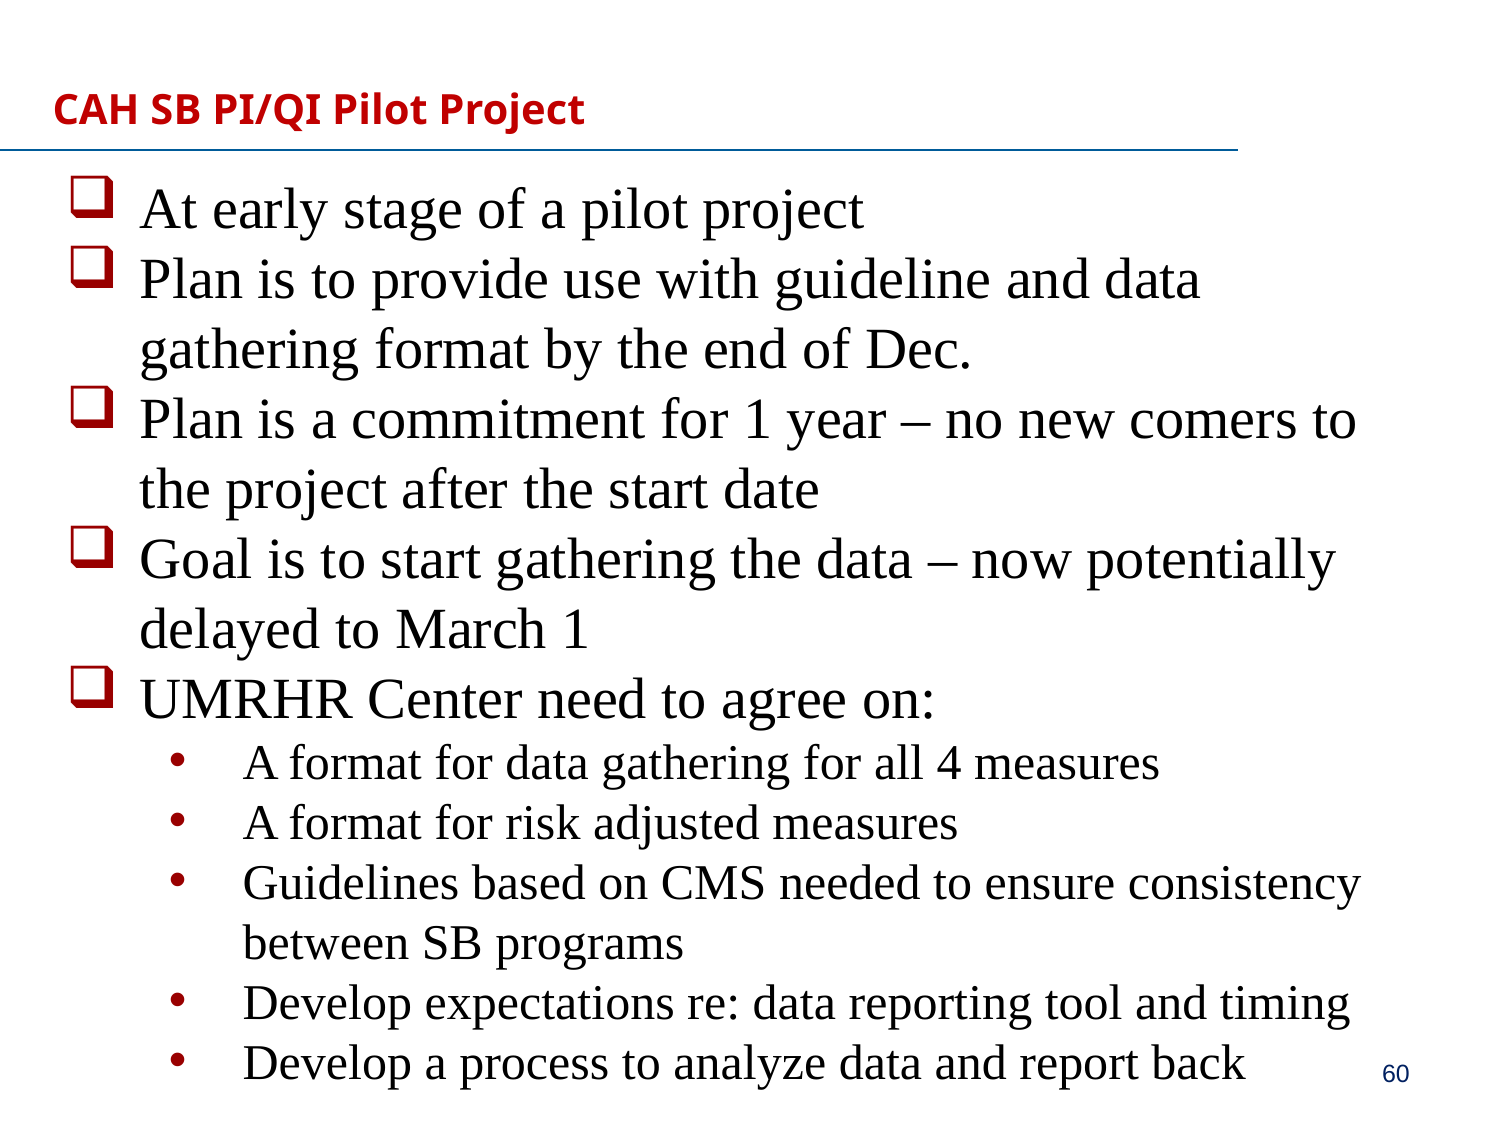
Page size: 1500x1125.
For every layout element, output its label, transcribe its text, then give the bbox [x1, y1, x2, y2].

text_box At early stage of a pilot project Plan is to provide use with guideline and data gathering format by the end of Dec. Plan is a commitment for 1 year – no new comers to the project after the start date Goal is to start gathering the data – now potentially delayed to March 1 UMRHR Center need to agree on: A format for data gathering for all 4 measures A format for risk adjusted measures Guidelines based on CMS needed to ensure consistency between SB programs Develop expectations re: data reporting tool and timing Develop a process to analyze data and report back [50, 162, 1425, 1125]
slide_number 60 [1074, 1042, 1425, 1103]
text_box CAH SB PI/QI Pilot Project [37, 74, 1463, 138]
